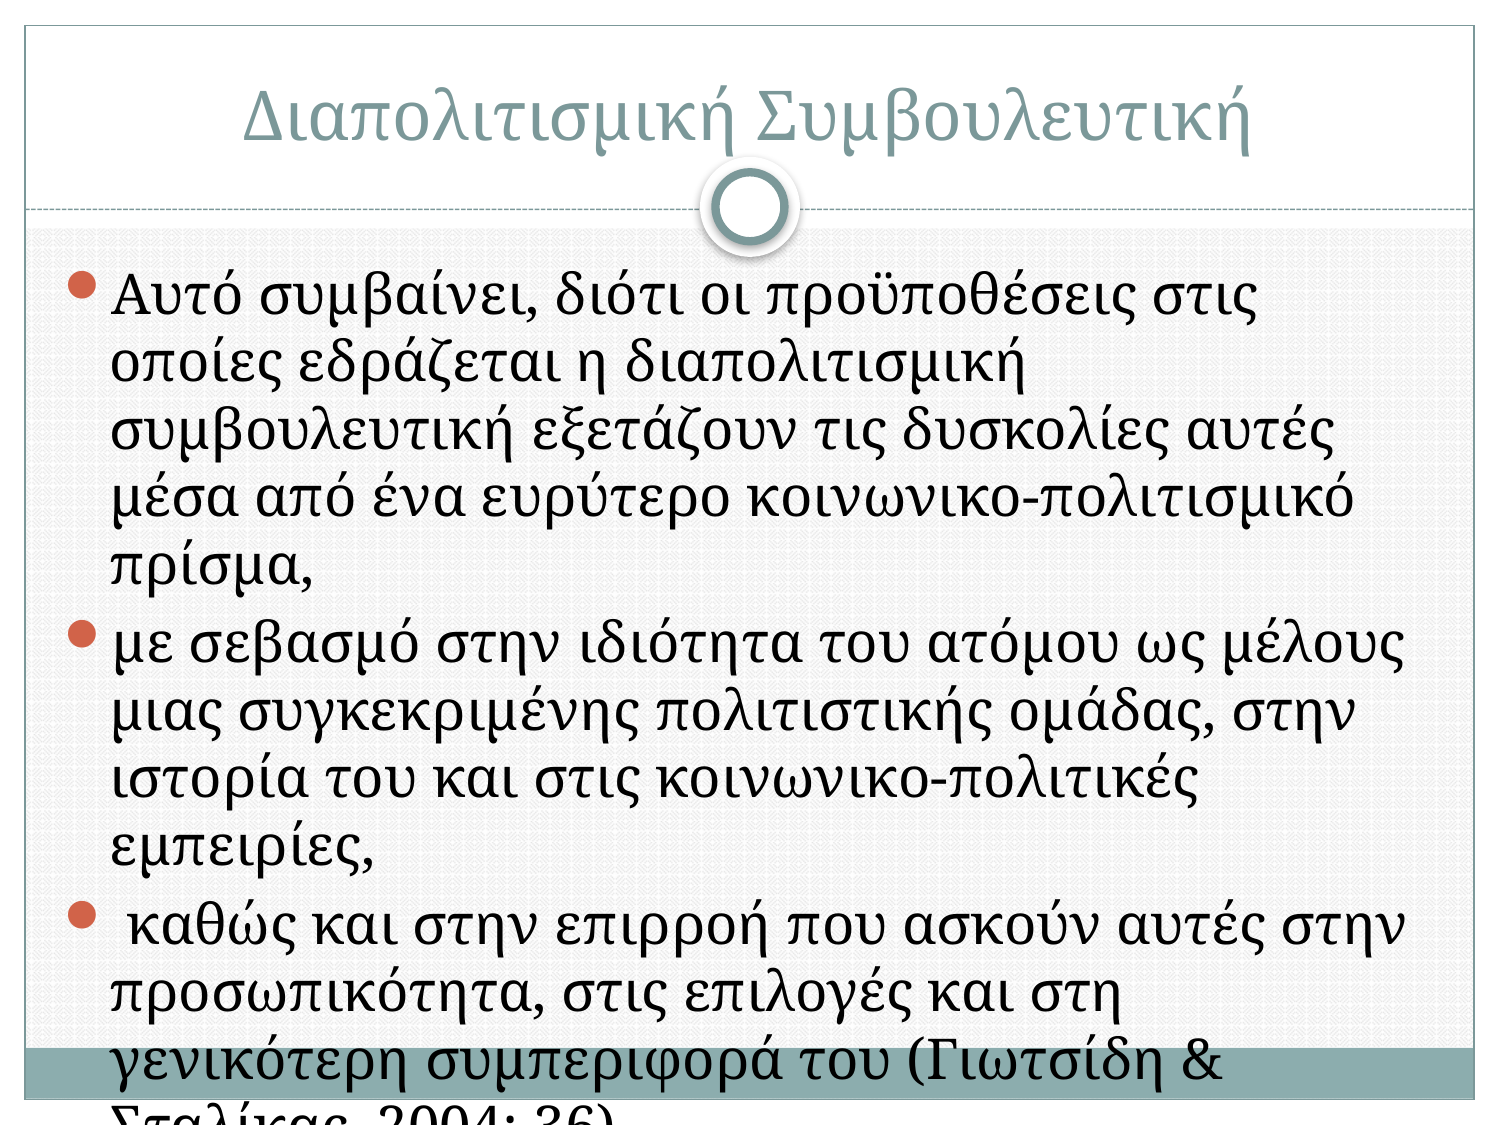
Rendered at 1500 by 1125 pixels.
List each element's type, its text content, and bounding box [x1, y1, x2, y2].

title Διαπολιτισμική Συμβουλευτική [49, 37, 1450, 162]
list Αυτό συμβαίνει, διότι οι προϋποθέσεις στις οποίες εδράζεται η διαπολιτισμική συμβουλευτική εξετάζουν τις δυσκολίες αυτές μέσα από ένα ευρύτερο κοινωνικο-πολιτισμικό πρίσμα, με σεβασμό στην ιδιότητα του ατόμου ως μέλους μιας συγκεκριμένης πολιτιστικής ομάδας, στην ιστορία του και στις κοινωνικο-πολιτικές εμπειρίες, καθώς και στην επιρροή που ασκούν αυτές στην προσωπικότητα, στις επιλογές και στη γενικότερη συμπεριφορά του (Γιωτσίδη & Σταλίκας, 2004: 36). [49, 250, 1445, 1001]
